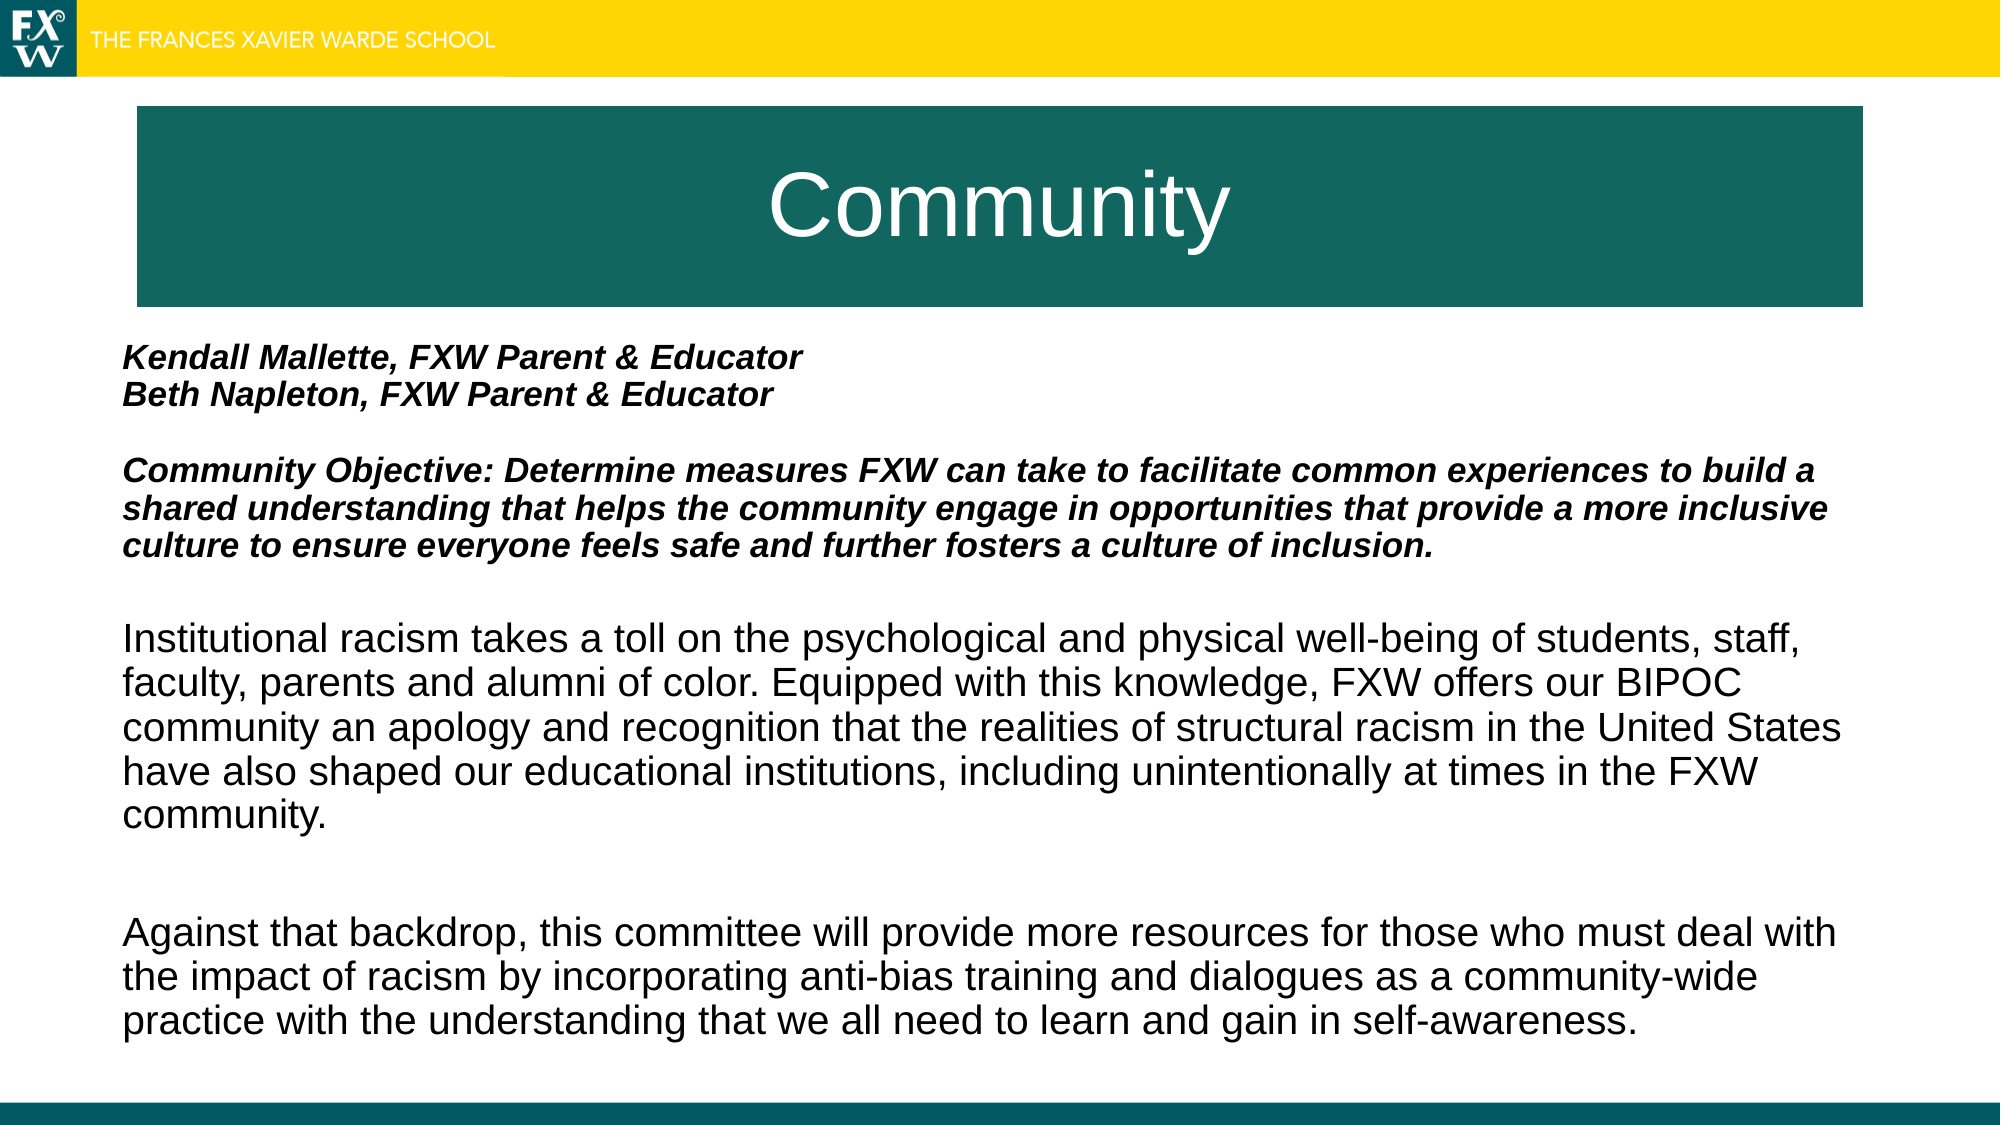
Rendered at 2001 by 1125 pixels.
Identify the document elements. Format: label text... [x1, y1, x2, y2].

picture [0, 0, 505, 77]
title Community [137, 106, 1863, 307]
list Kendall Mallette, FXW Parent & Educator Beth Napleton, FXW Parent & Educator Community Objective: Determine measures FXW can take to facilitate common experiences to build a shared understanding that helps the community engage in opportunities that provide a more inclusive culture to ensure everyone feels safe and further fosters a culture of inclusion. Institutional racism takes a toll on the psychological and physical well-being of students, staff, faculty, parents and alumni of color. Equipped with this knowledge, FXW offers our BIPOC community an apology and recognition that the realities of structural racism in the United States have also shaped our educational institutions, including unintentionally at times in the FXW community. Against that backdrop, this committee will provide more resources for those who must deal with the impact of racism by incorporating anti-bias training and dialogues as a community-wide practice with the understanding that we all need to learn and gain in self-awareness. [107, 331, 1863, 1061]
